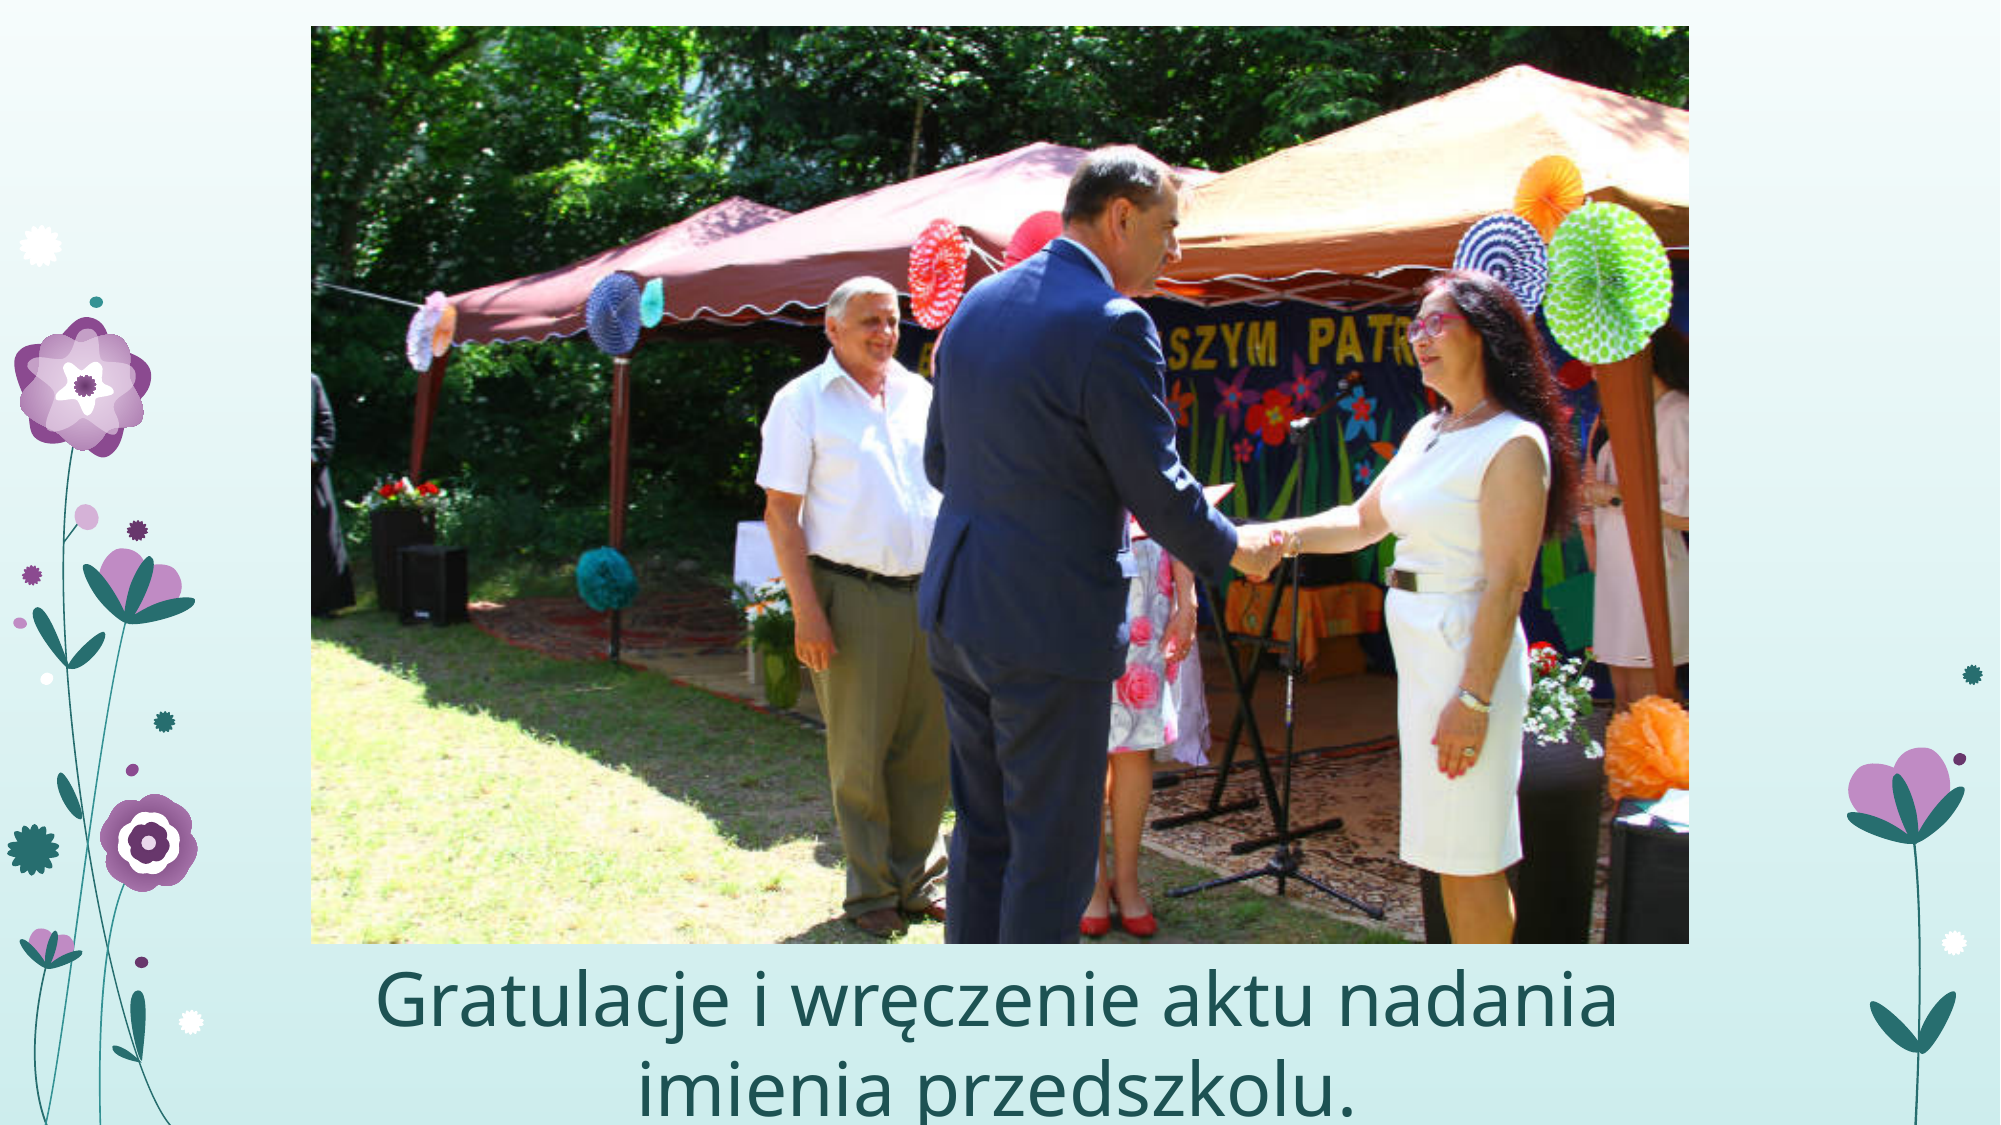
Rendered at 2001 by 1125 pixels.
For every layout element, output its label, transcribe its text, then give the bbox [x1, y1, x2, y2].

text_box Gratulacje i wręczenie aktu nadania imienia przedszkolu. [251, 944, 1744, 1125]
picture [311, 26, 1689, 945]
